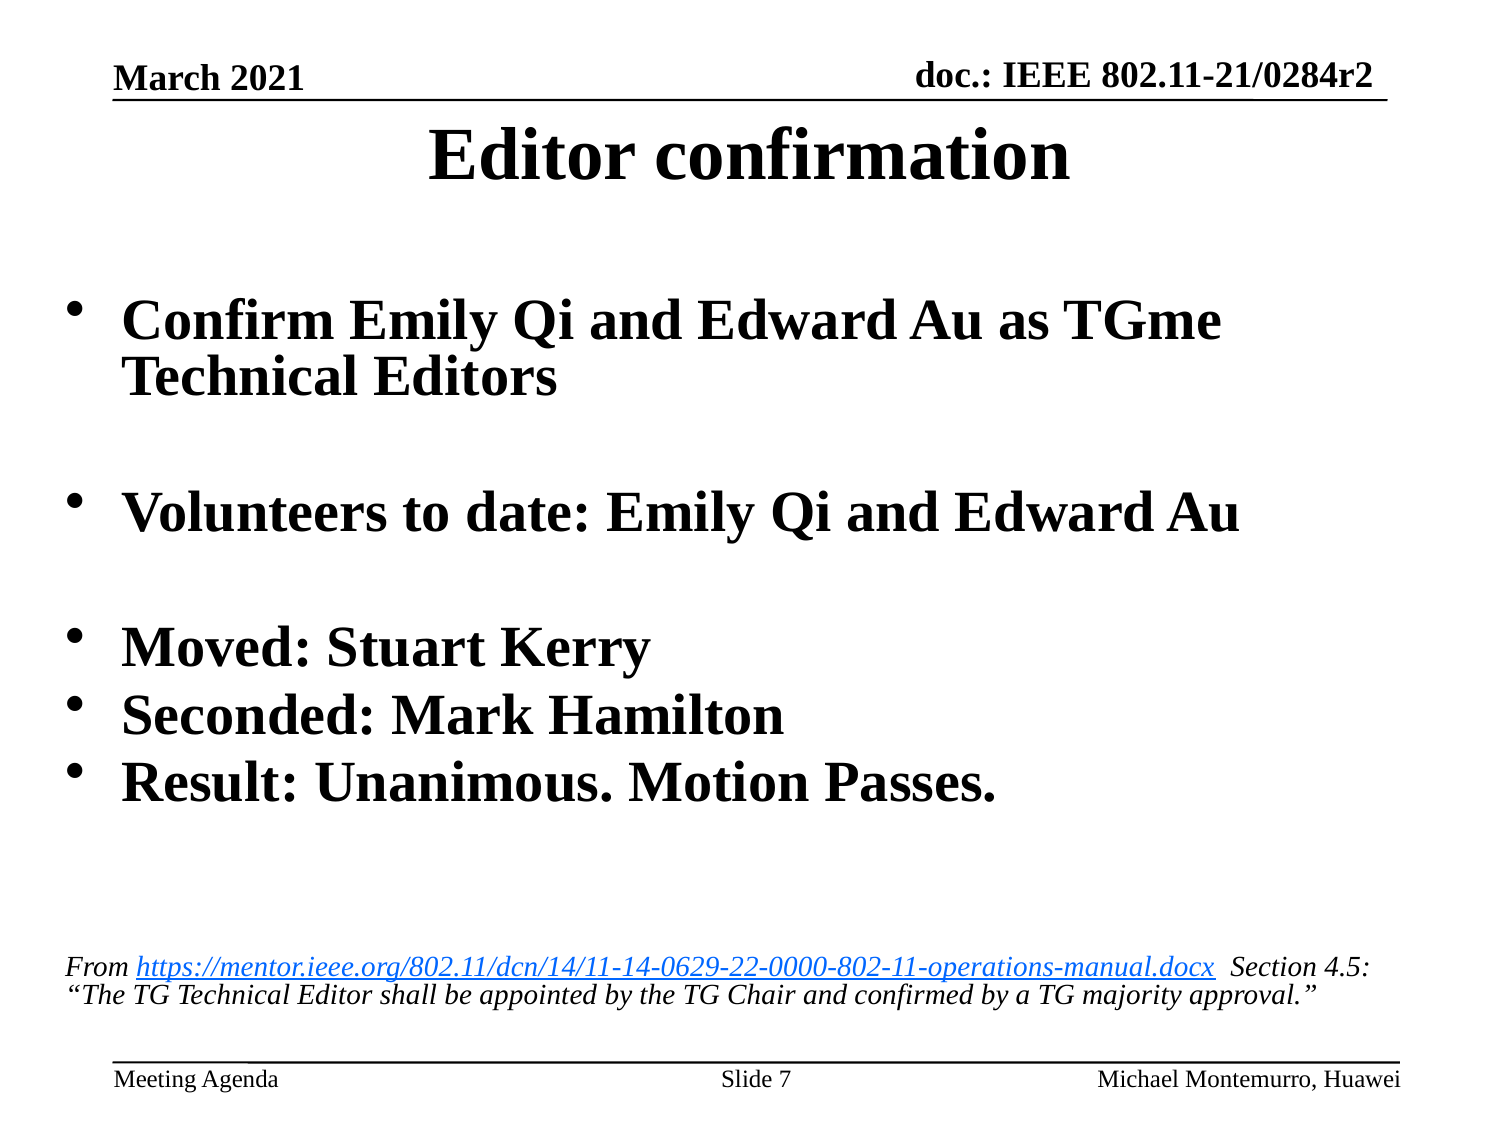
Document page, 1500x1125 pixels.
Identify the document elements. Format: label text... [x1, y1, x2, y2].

text_box Confirm Emily Qi and Edward Au as TGme Technical Editors Volunteers to date: Emily Qi and Edward Au Moved: Stuart Kerry Seconded: Mark Hamilton Result: Unanimous. Motion Passes. From https://mentor.ieee.org/802.11/dcn/14/11-14-0629-22-0000-802-11-operations-manual.docx Section 4.5: “The TG Technical Editor shall be appointed by the TG Chair and confirmed by a TG majority approval.” [50, 287, 1450, 725]
title Editor confirmation [112, 112, 1388, 188]
footer Michael Montemurro, Huawei [949, 1061, 1402, 1093]
slide_number Slide 7 [712, 1061, 800, 1093]
